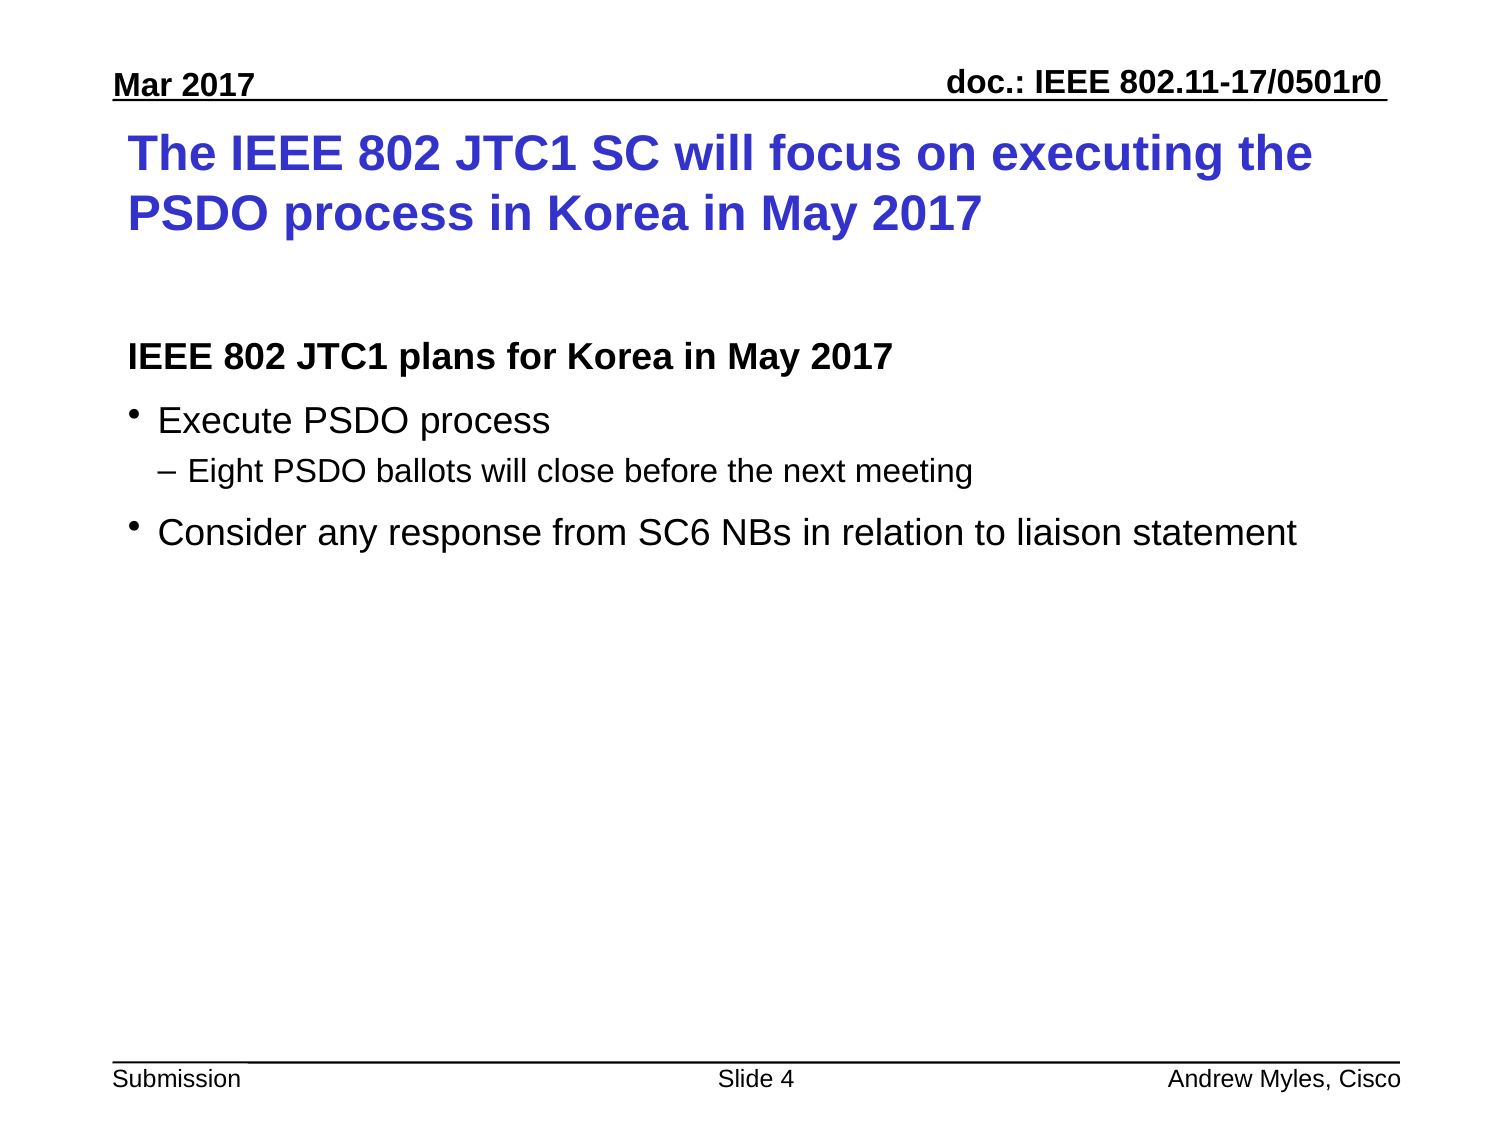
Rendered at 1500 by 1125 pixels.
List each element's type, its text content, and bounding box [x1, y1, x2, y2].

title The IEEE 802 JTC1 SC will focus on executing the PSDO process in Korea in May 2017 [112, 112, 1388, 288]
slide_number Slide 4 [709, 1061, 803, 1093]
list IEEE 802 JTC1 plans for Korea in May 2017 Execute PSDO process Eight PSDO ballots will close before the next meeting Consider any response from SC6 NBs in relation to liaison statement [112, 324, 1388, 1000]
footer Andrew Myles, Cisco [1166, 1061, 1402, 1093]
